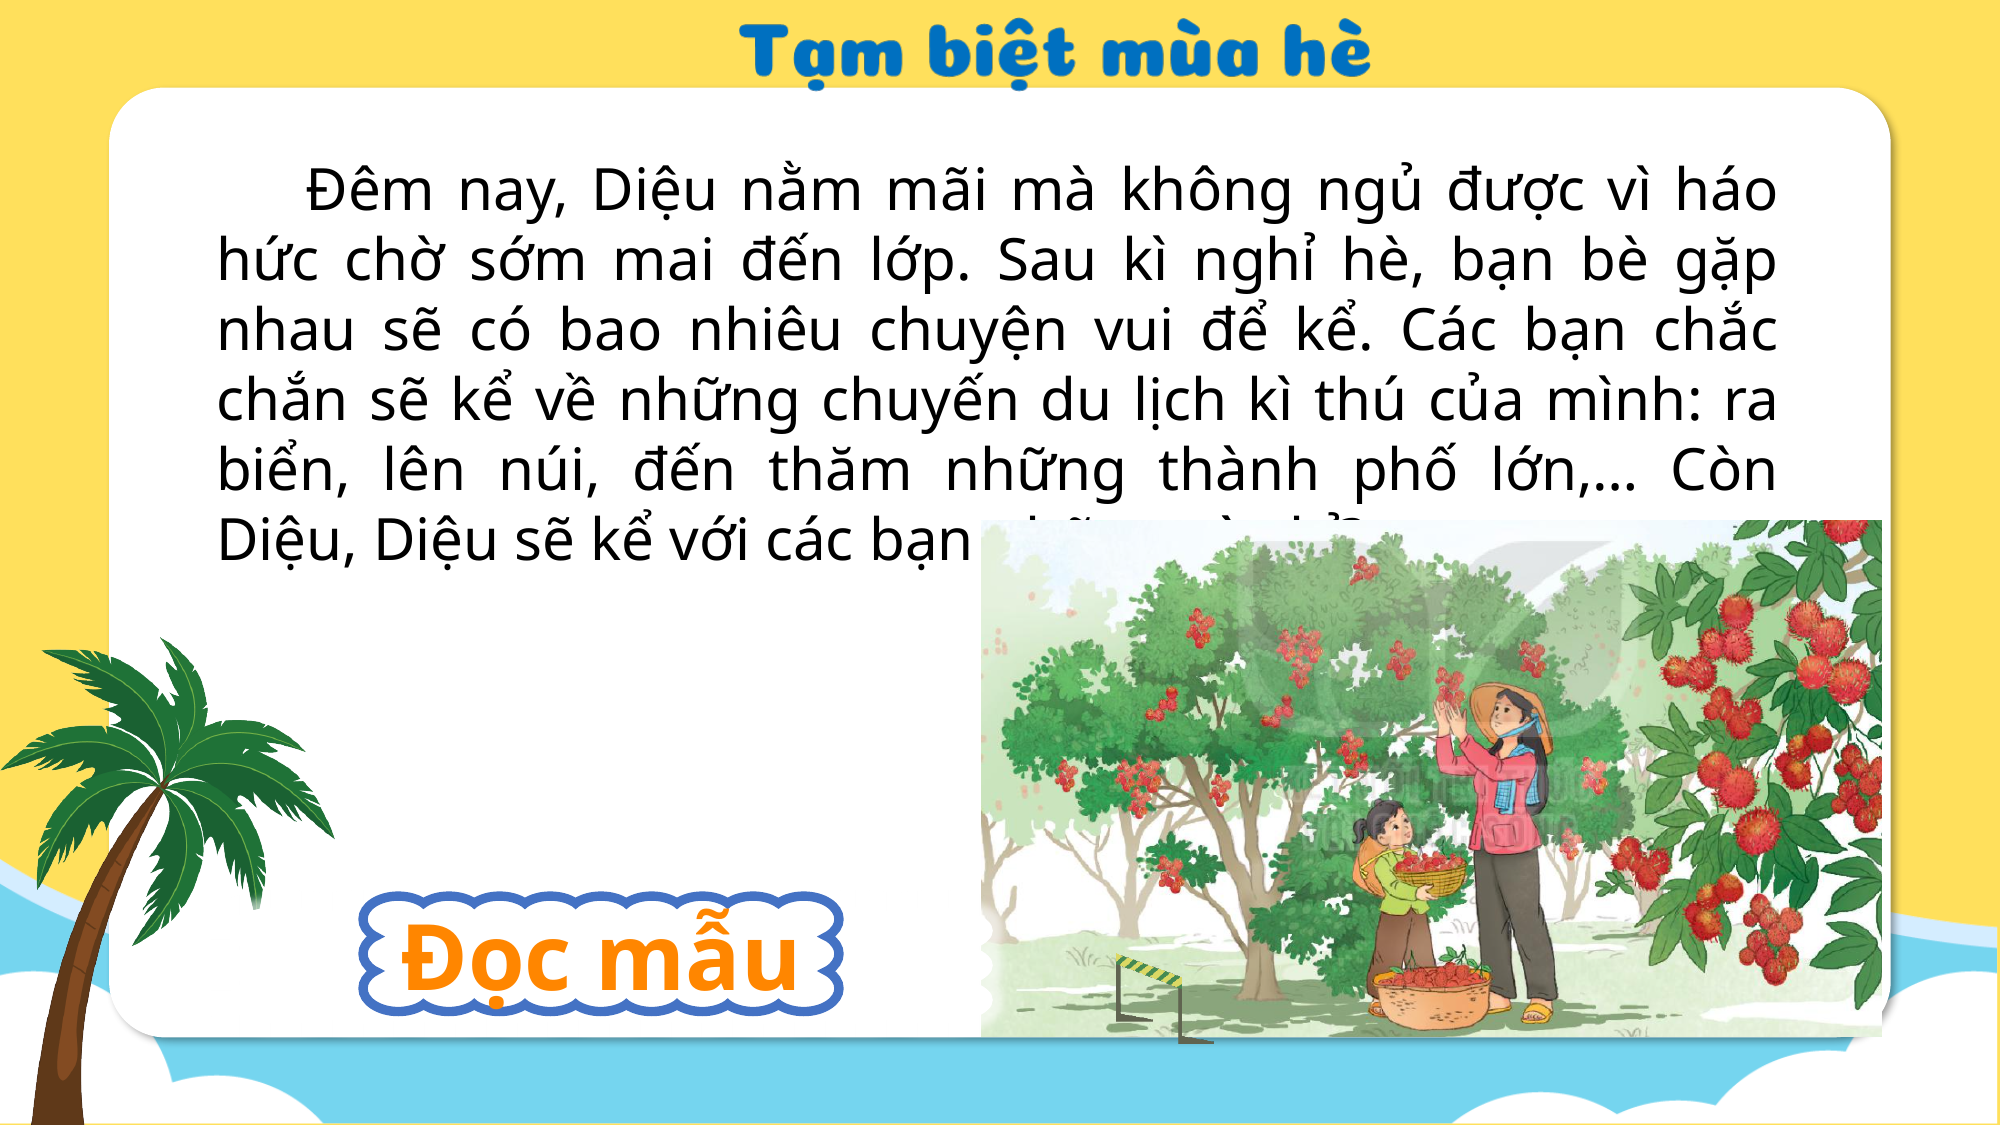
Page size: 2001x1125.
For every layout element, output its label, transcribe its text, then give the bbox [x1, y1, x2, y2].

picture [690, 0, 1484, 145]
picture [0, 520, 2000, 1125]
text_box Đọc mẫu [361, 895, 841, 1013]
text_box Đêm nay, Diệu nằm mãi mà không ngủ được vì háo hức chờ sớm mai đến lớp. Sau kì nghỉ hè, bạn bè gặp nhau sẽ có bao nhiêu chuyện vui để kể. Các bạn chắc chắn sẽ kể về những chuyến du lịch kì thú của mình: ra biển, lên núi, đến thăm những thành phố lớn,… Còn Diệu, Diệu sẽ kể với các bạn những gì nhỉ? [201, 144, 1794, 580]
text_box [225, 906, 981, 1025]
